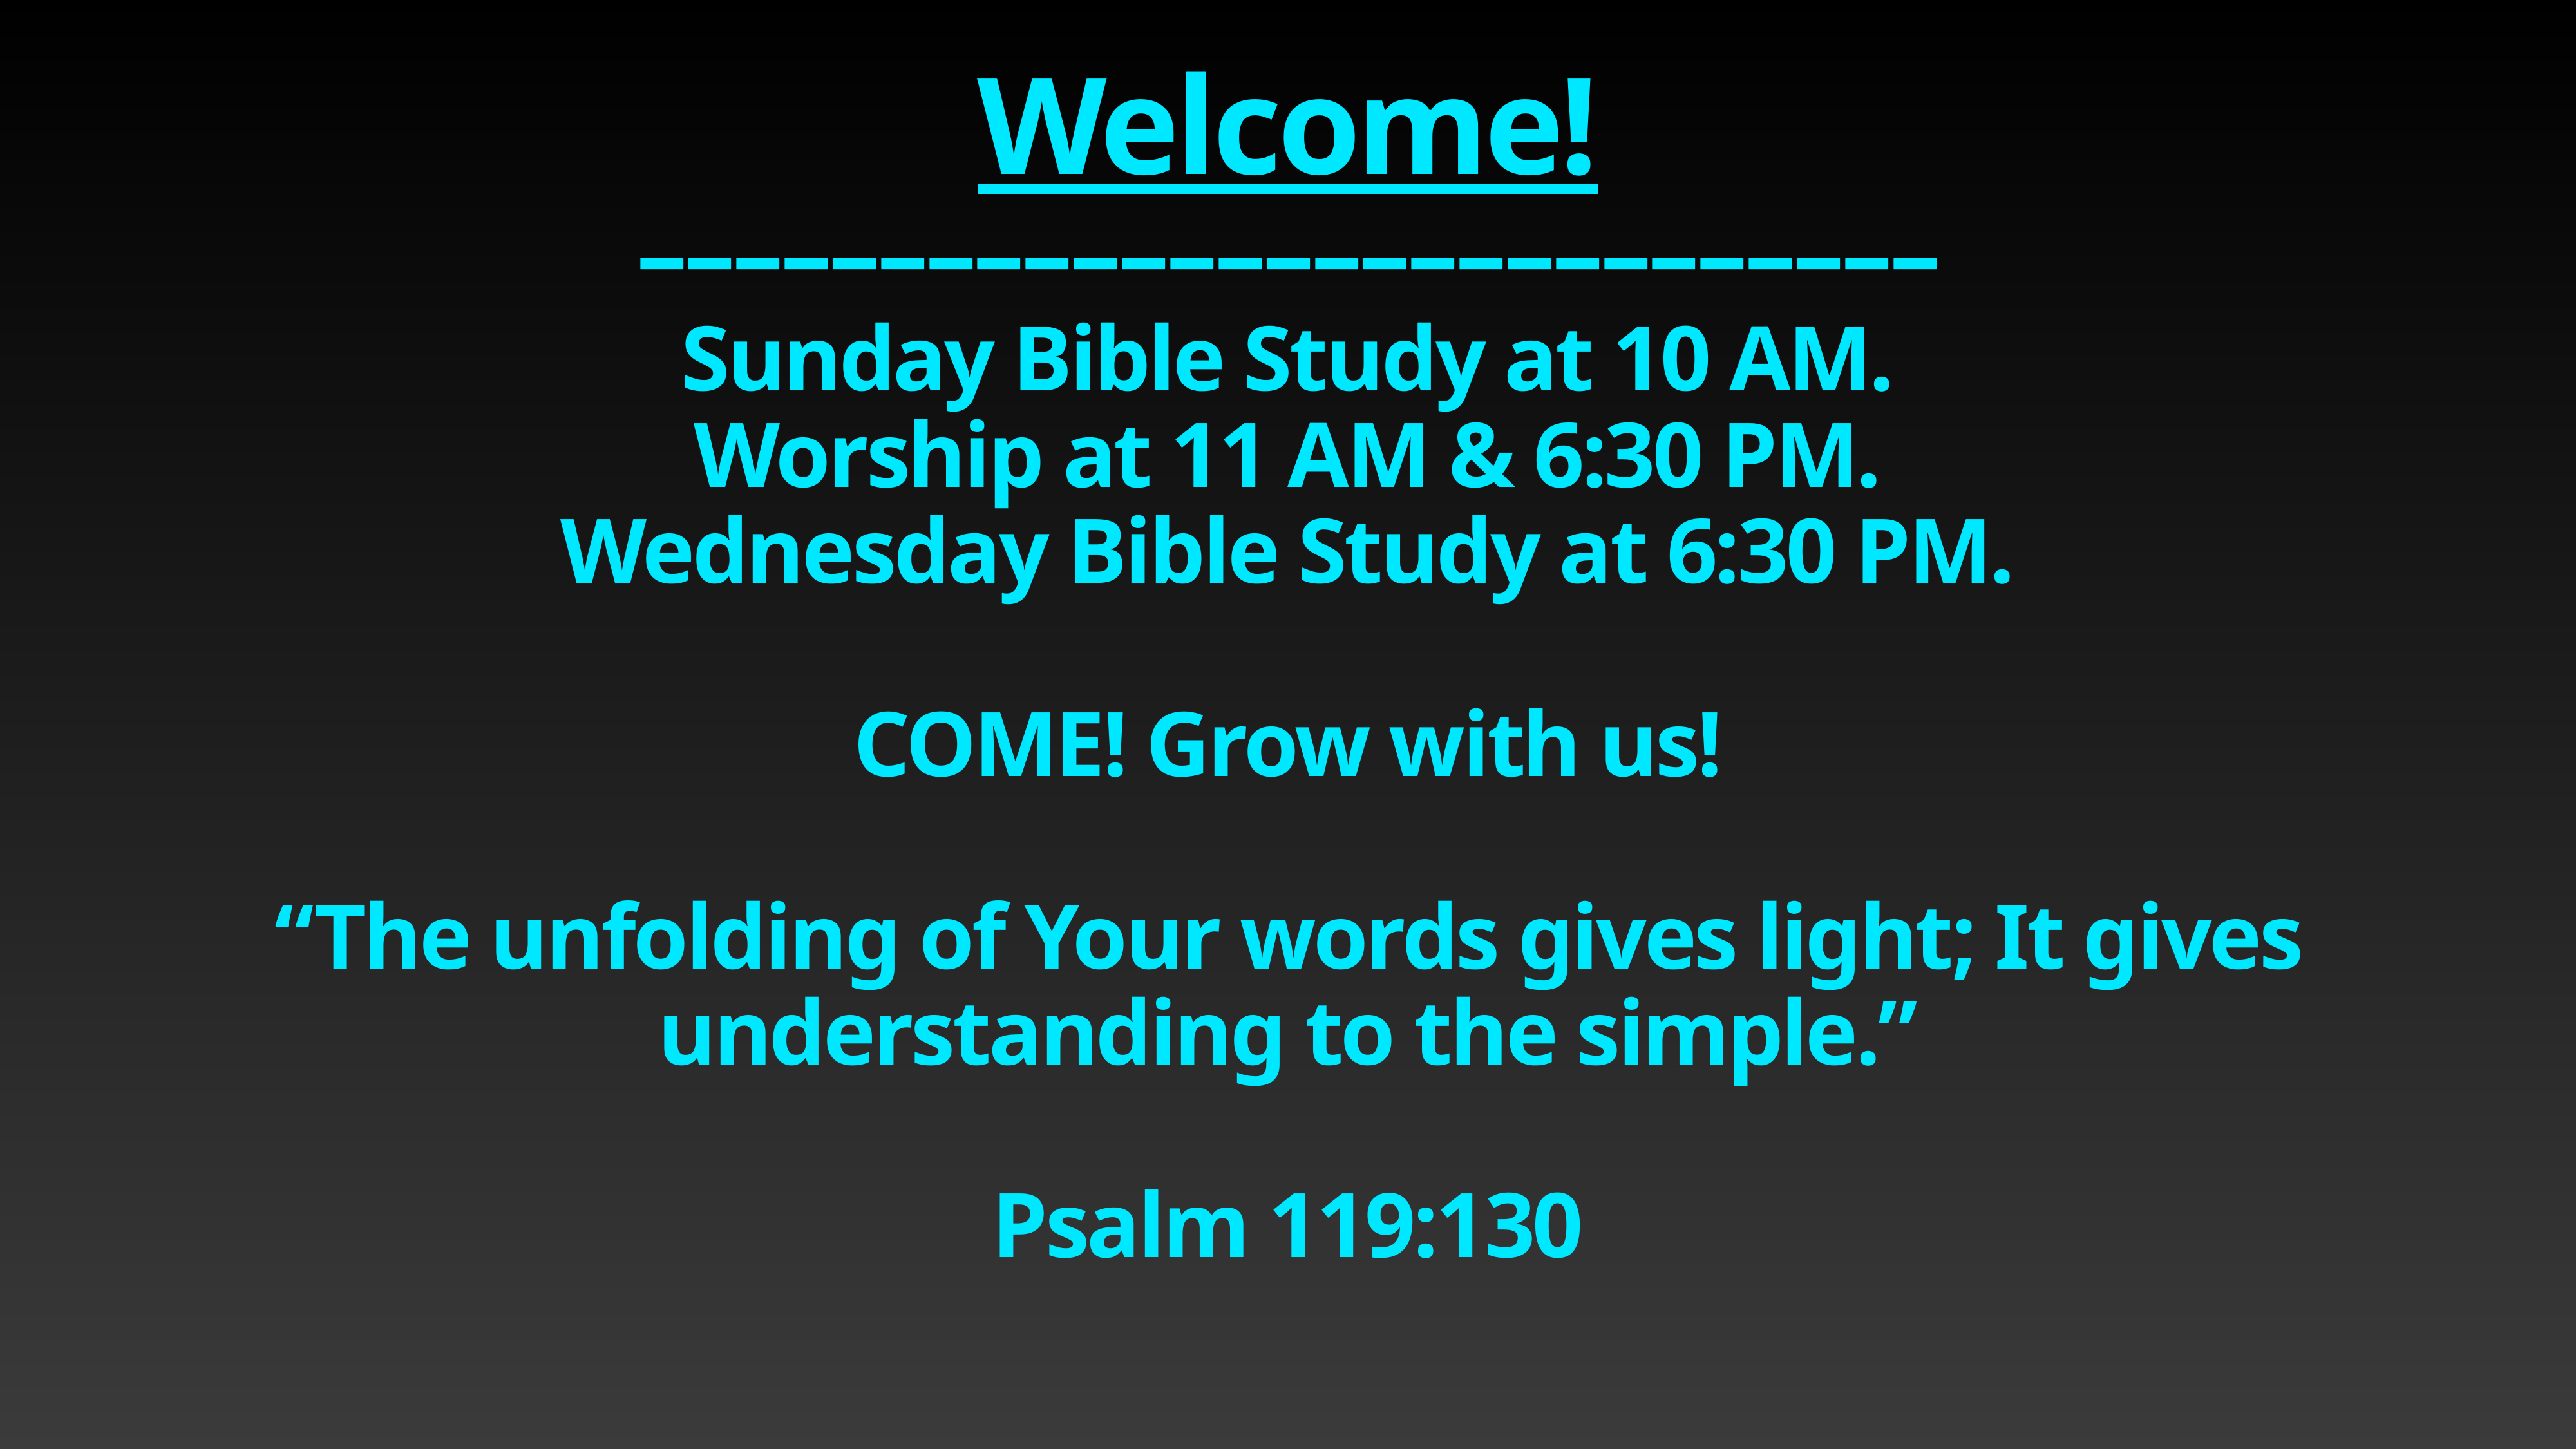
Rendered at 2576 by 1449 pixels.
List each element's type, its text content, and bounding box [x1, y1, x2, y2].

title Welcome! ––––––––––––––––––––––––––– Sunday Bible Study at 10 AM. Worship at 11 AM & 6:30 PM. Wednesday Bible Study at 6:30 PM. COME! Grow with us! “The unfolding of Your words gives light; It gives understanding to the simple.” Psalm 119:130 [32, 52, 2544, 1397]
